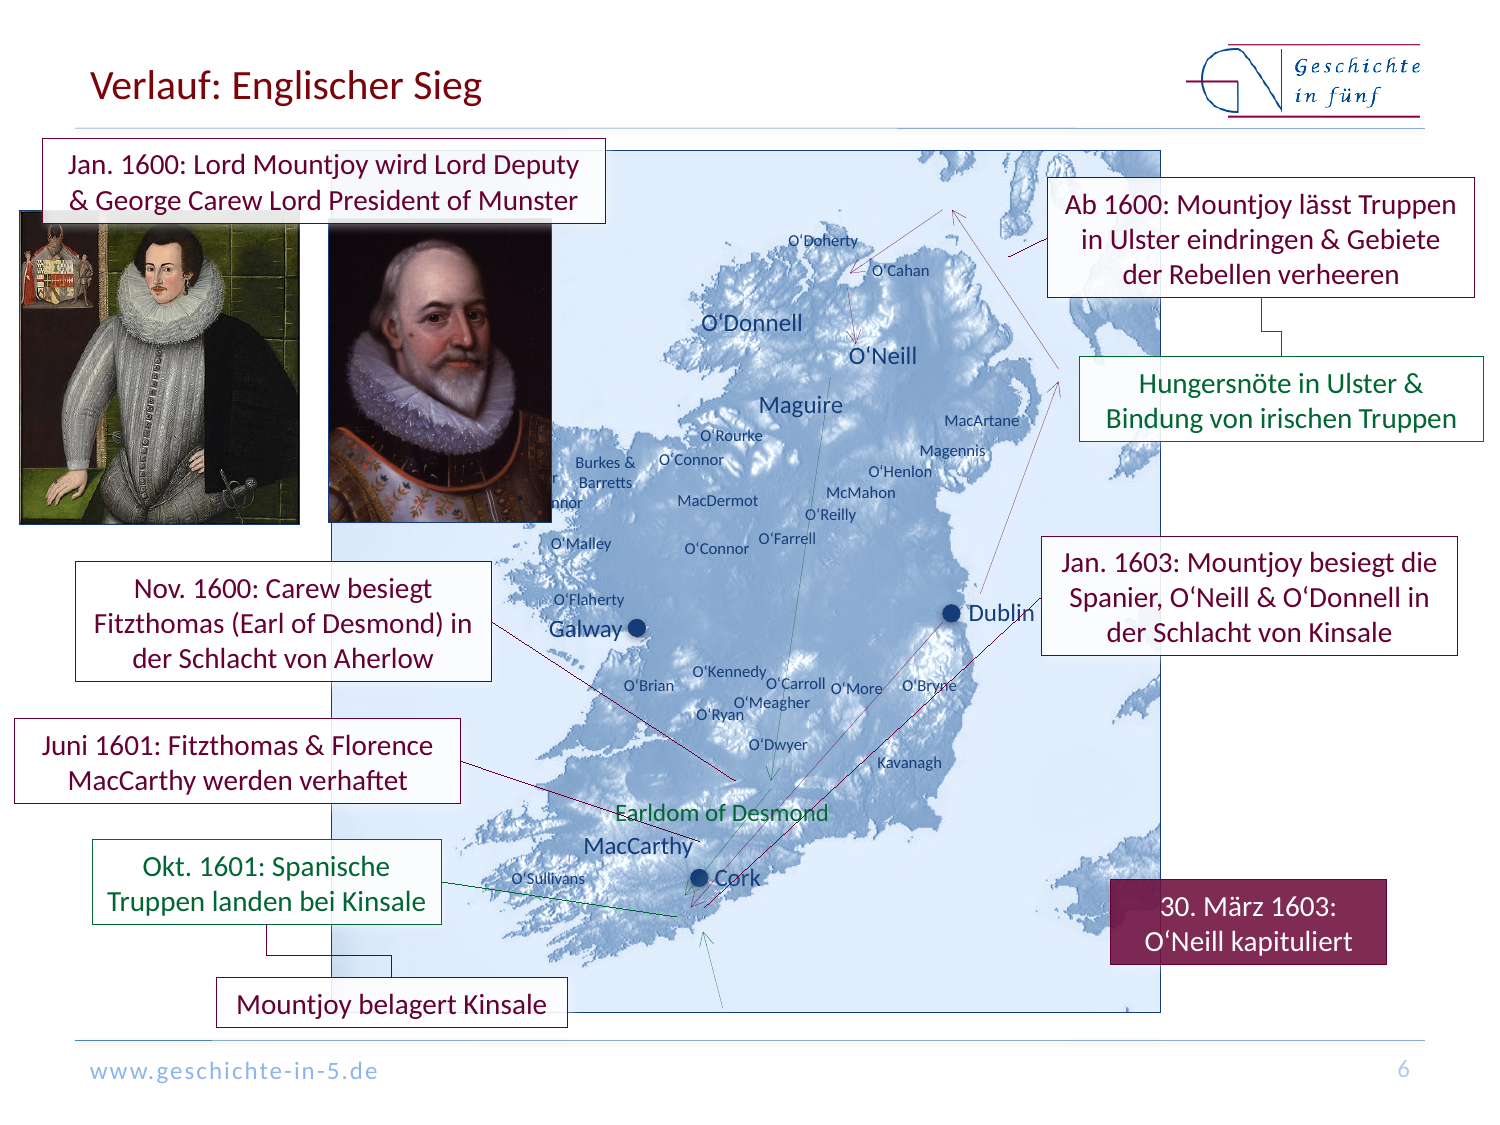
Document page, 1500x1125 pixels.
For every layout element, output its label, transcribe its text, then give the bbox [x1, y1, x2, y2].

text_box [1008, 177, 1475, 297]
title Verlauf: Englischer Sieg [75, 45, 1183, 122]
picture [1182, 38, 1425, 122]
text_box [91, 839, 677, 926]
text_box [925, 235, 1086, 343]
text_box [673, 638, 960, 892]
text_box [674, 959, 752, 981]
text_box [823, 311, 881, 321]
slide_number 6 [1074, 1042, 1425, 1093]
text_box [674, 798, 782, 886]
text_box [704, 536, 1458, 908]
picture [568, 892, 1161, 1013]
text_box Jan. 1600: Lord Mountjoy wird Lord Deputy & George Carew Lord President of Munster [42, 138, 606, 224]
picture [328, 150, 1161, 561]
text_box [74, 561, 699, 717]
text_box 30. März 1603: O‘Neill kapituliert [1165, 916, 1387, 965]
picture [18, 209, 300, 525]
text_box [598, 549, 1003, 610]
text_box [849, 209, 943, 274]
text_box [912, 448, 1126, 527]
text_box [1078, 298, 1485, 443]
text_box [14, 718, 668, 842]
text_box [215, 925, 568, 1029]
